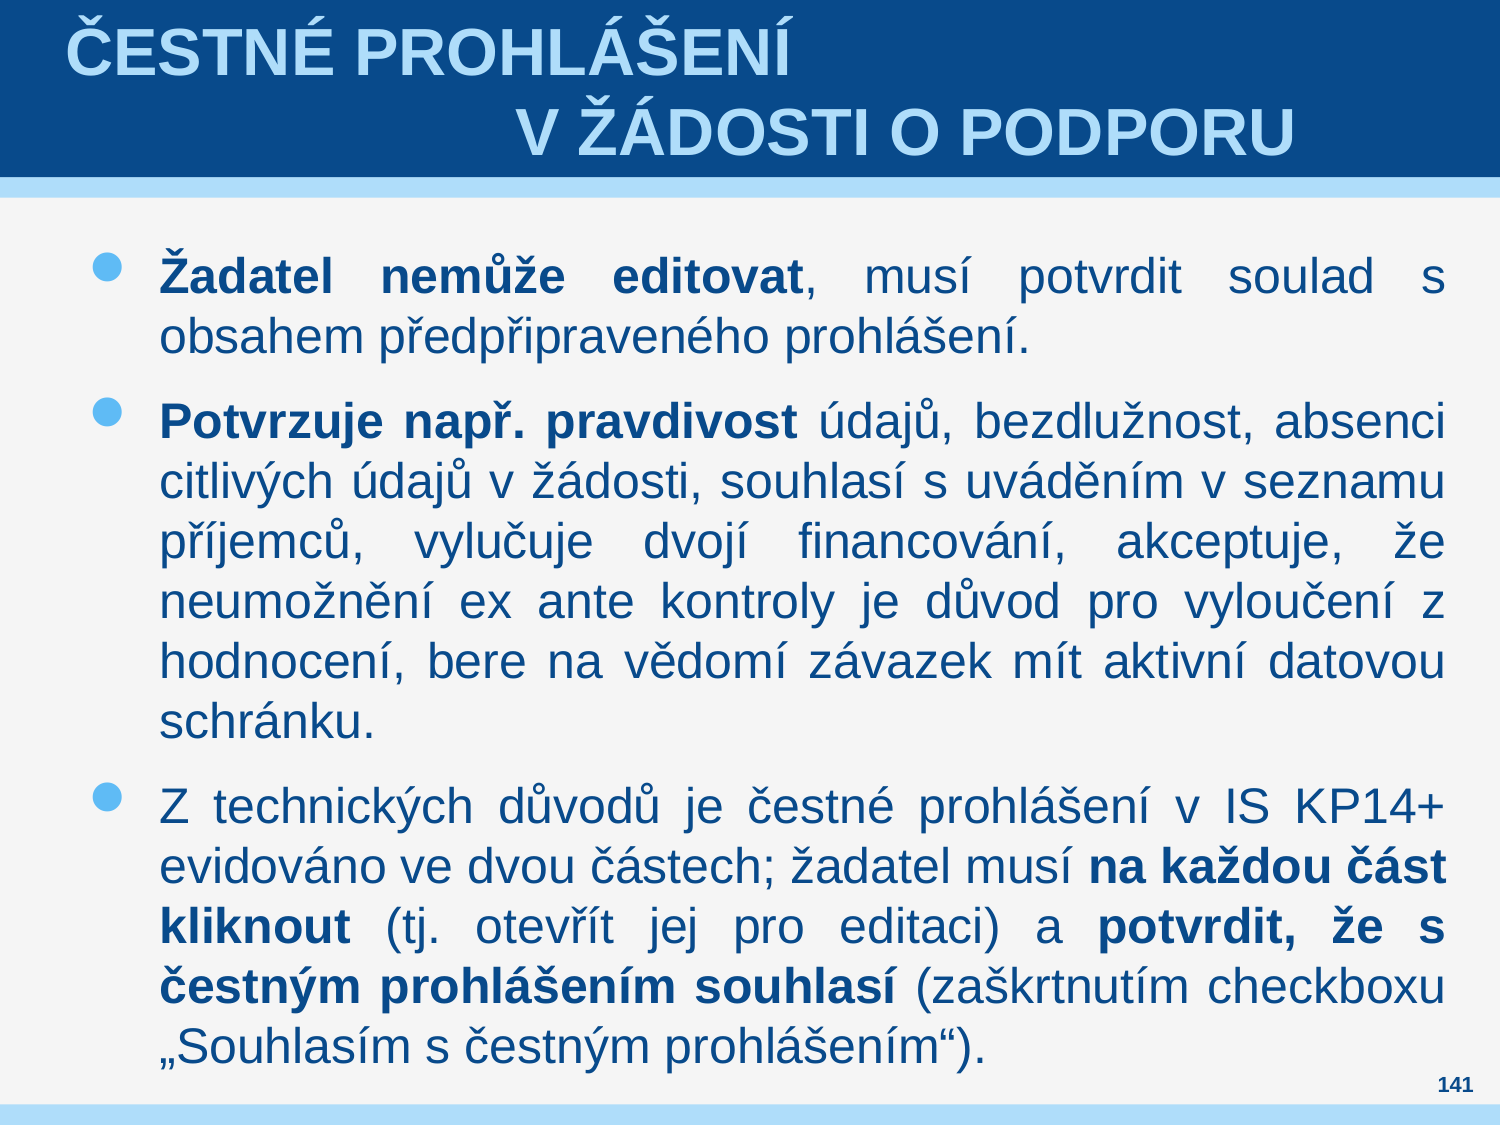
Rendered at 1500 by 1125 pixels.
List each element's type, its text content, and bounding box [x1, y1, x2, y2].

slide_number 141 [1417, 1068, 1495, 1099]
list Žadatel nemůže editovat, musí potvrdit soulad s obsahem předpřipraveného prohlášení. Potvrzuje např. pravdivost údajů, bezdlužnost, absenci citlivých údajů v žádosti, souhlasí s uváděním v seznamu příjemců, vylučuje dvojí financování, akceptuje, že neumožnění ex ante kontroly je důvod pro vyloučení z hodnocení, bere na vědomí závazek mít aktivní datovou schránku. Z technických důvodů je čestné prohlášení v IS KP14+ evidováno ve dvou částech; žadatel musí na každou část kliknout (tj. otevřít jej pro editaci) a potvrdit, že s čestným prohlášením souhlasí (zaškrtnutím checkboxu „Souhlasím s čestným prohlášením“). [88, 243, 1447, 1071]
title Čestné prohlášení v žádosti o podporu [59, 0, 1441, 178]
